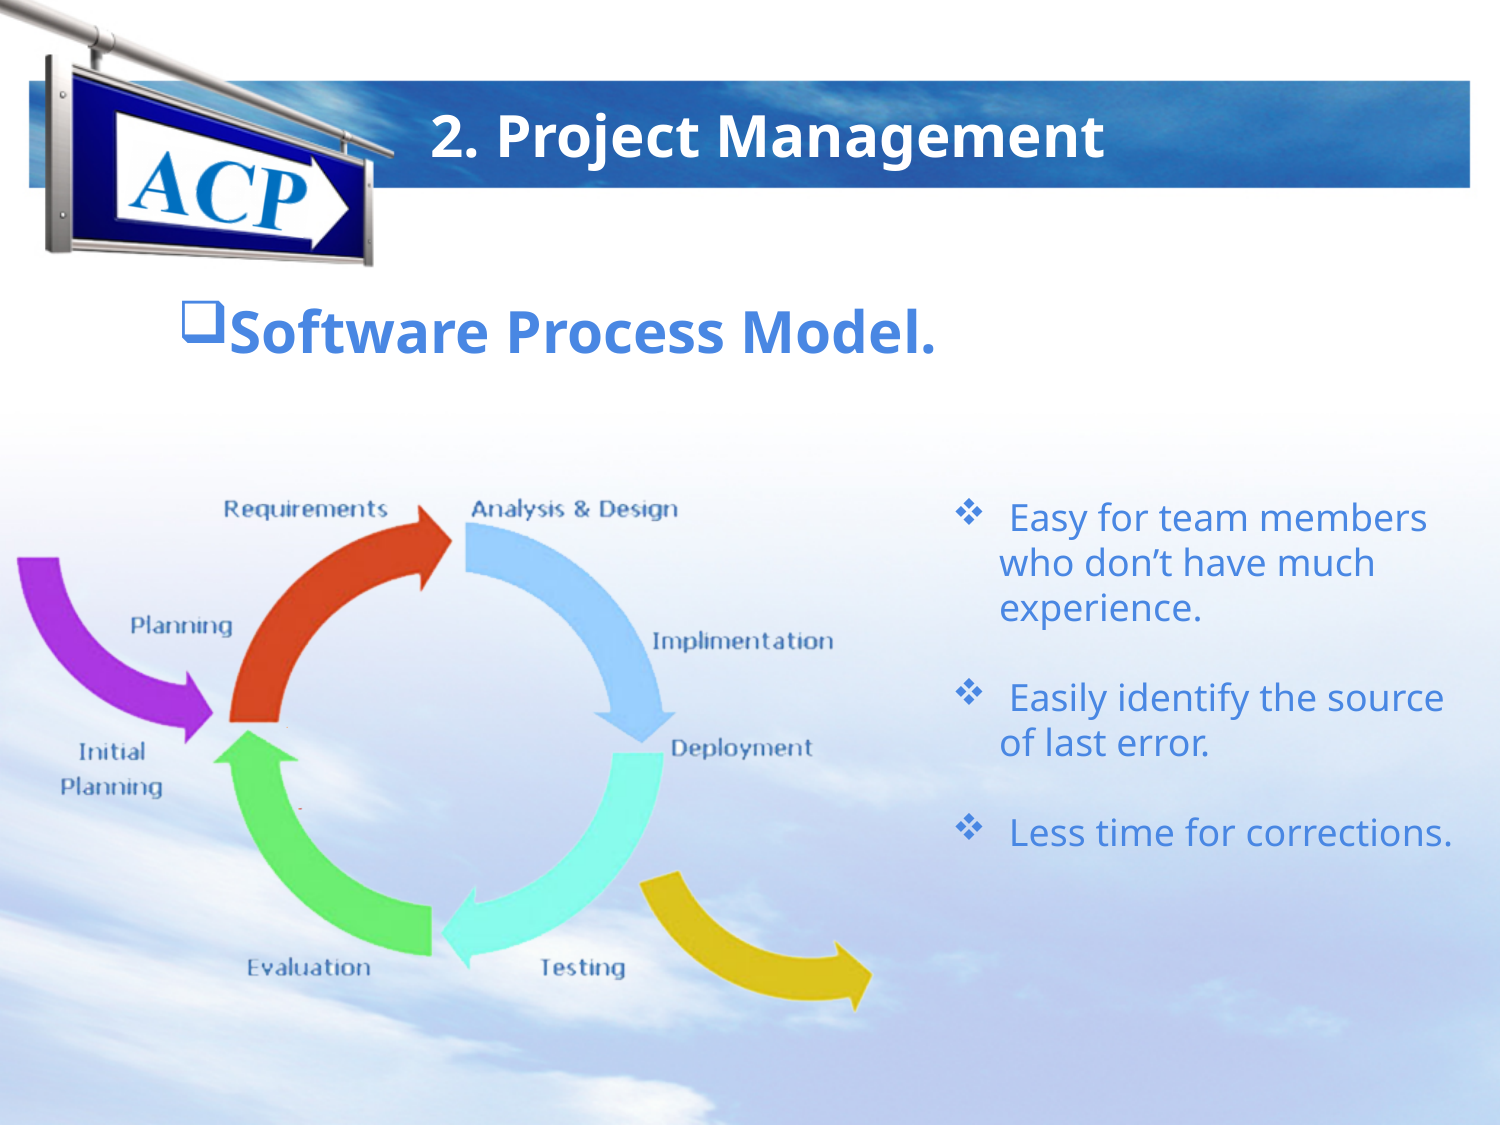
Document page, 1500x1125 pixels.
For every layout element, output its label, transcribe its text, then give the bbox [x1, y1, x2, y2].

picture [0, 0, 1500, 1125]
text_box Easy for team members who don’t have much experience. Easily identify the source of last error. Less time for corrections. [937, 486, 1500, 861]
text_box Software Process Model. [162, 287, 1113, 373]
title 2. Project Management [399, 87, 1475, 180]
